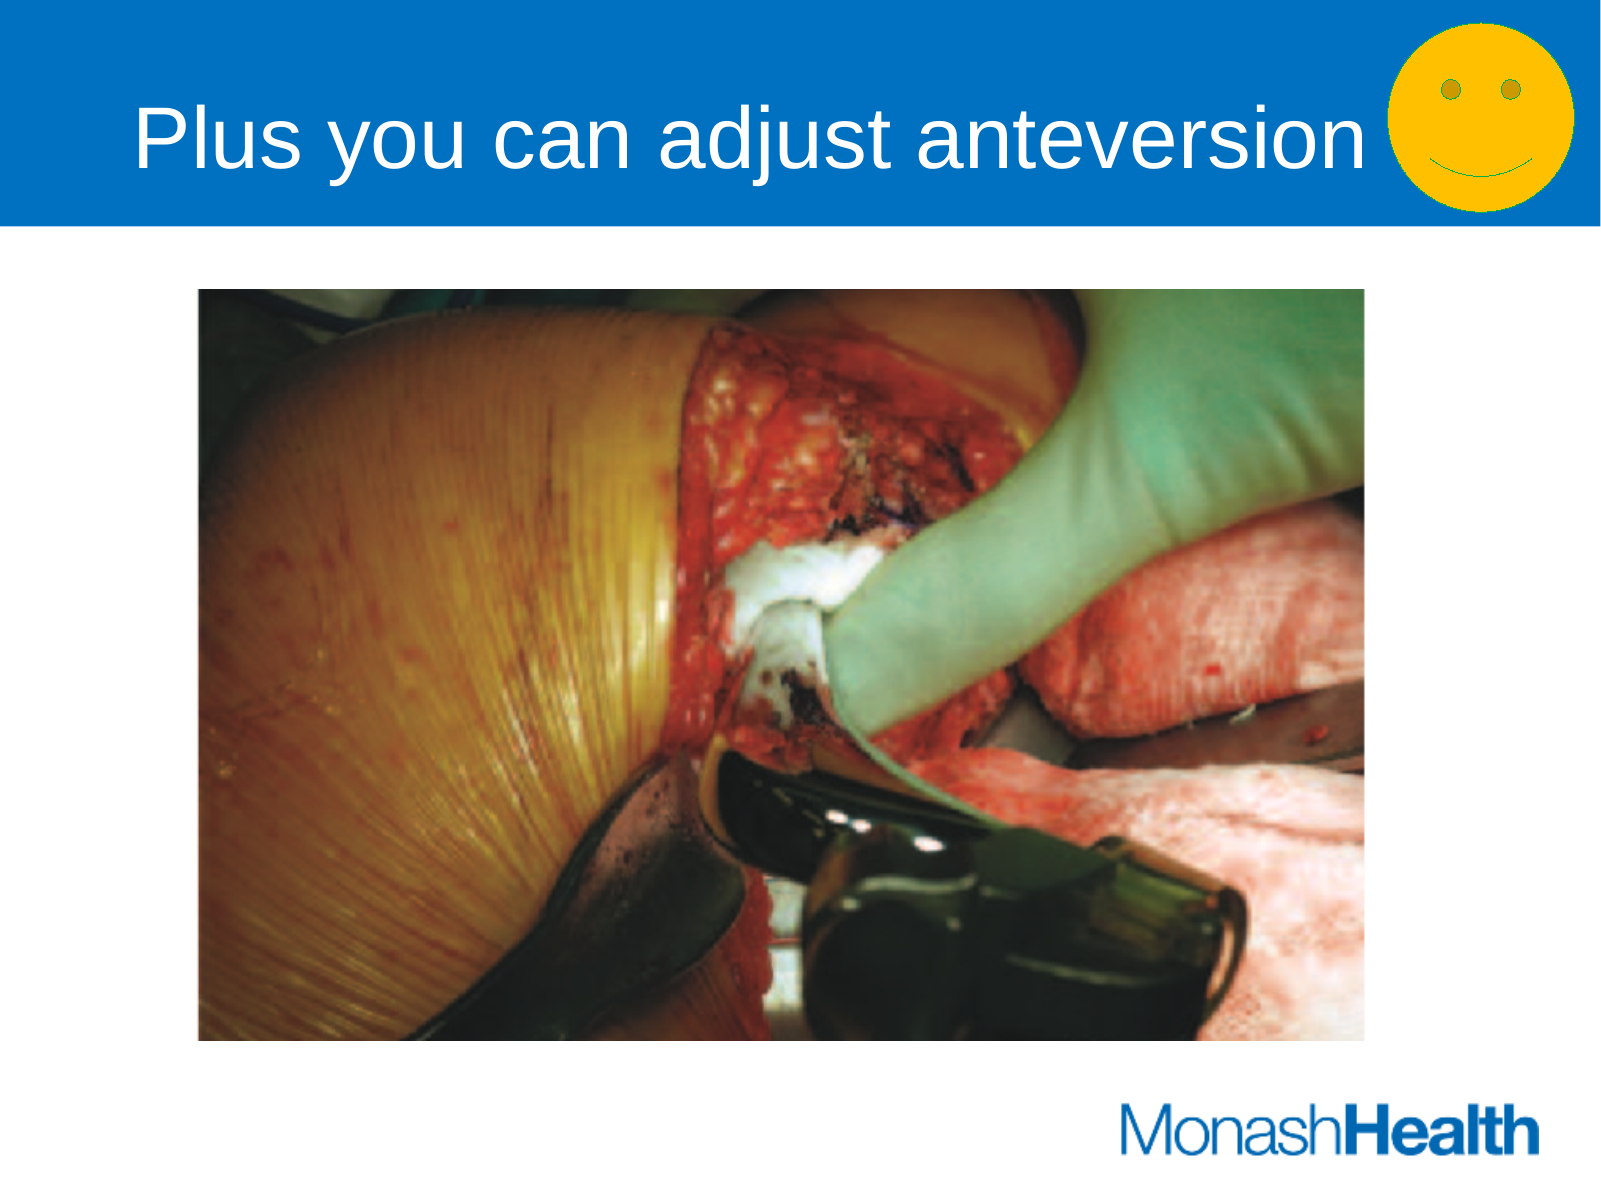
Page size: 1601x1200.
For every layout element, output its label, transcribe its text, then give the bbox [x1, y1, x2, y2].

text_box [1387, 22, 1575, 213]
title Plus you can adjust anteversion [0, 0, 1601, 227]
picture [190, 288, 1365, 1041]
picture [1117, 1094, 1539, 1170]
